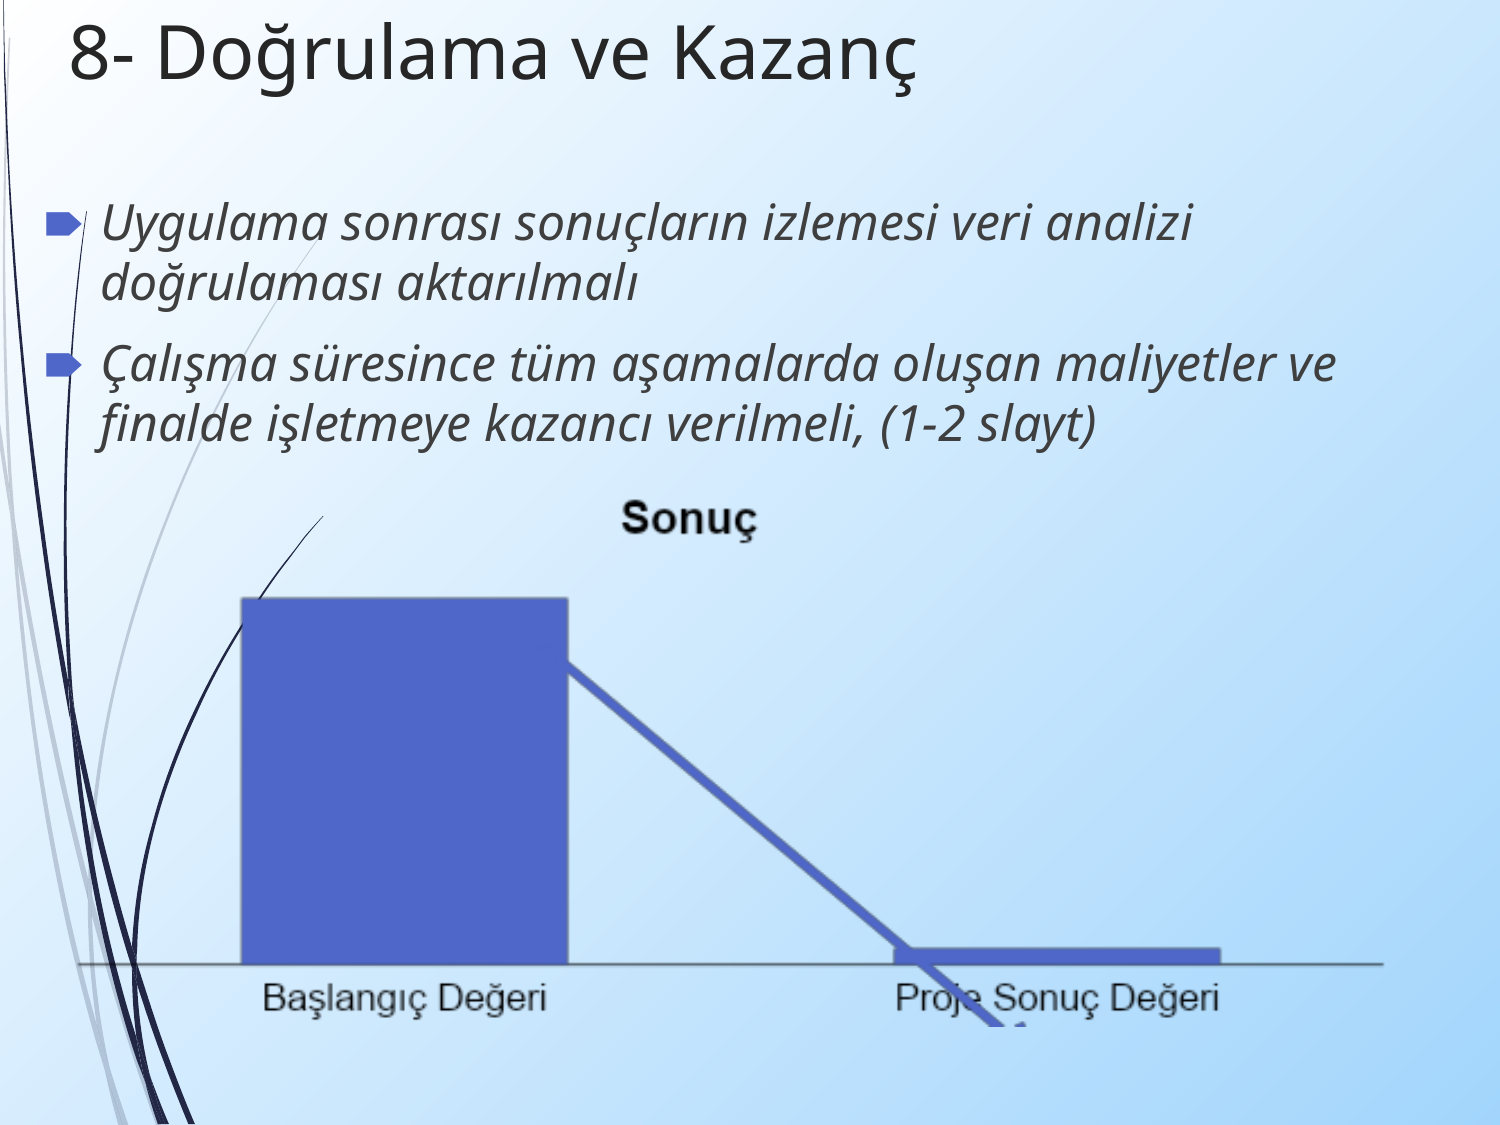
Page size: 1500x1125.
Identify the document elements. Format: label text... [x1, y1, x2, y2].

picture [56, 444, 1407, 1028]
title 8- Doğrulama ve Kazanç [53, 0, 1404, 185]
list Uygulama sonrası sonuçların izlemesi veri analizi doğrulaması aktarılmalı Çalışma süresince tüm aşamalarda oluşan maliyetler ve finalde işletmeye kazancı verilmeli, (1-2 slayt) [29, 101, 1401, 911]
